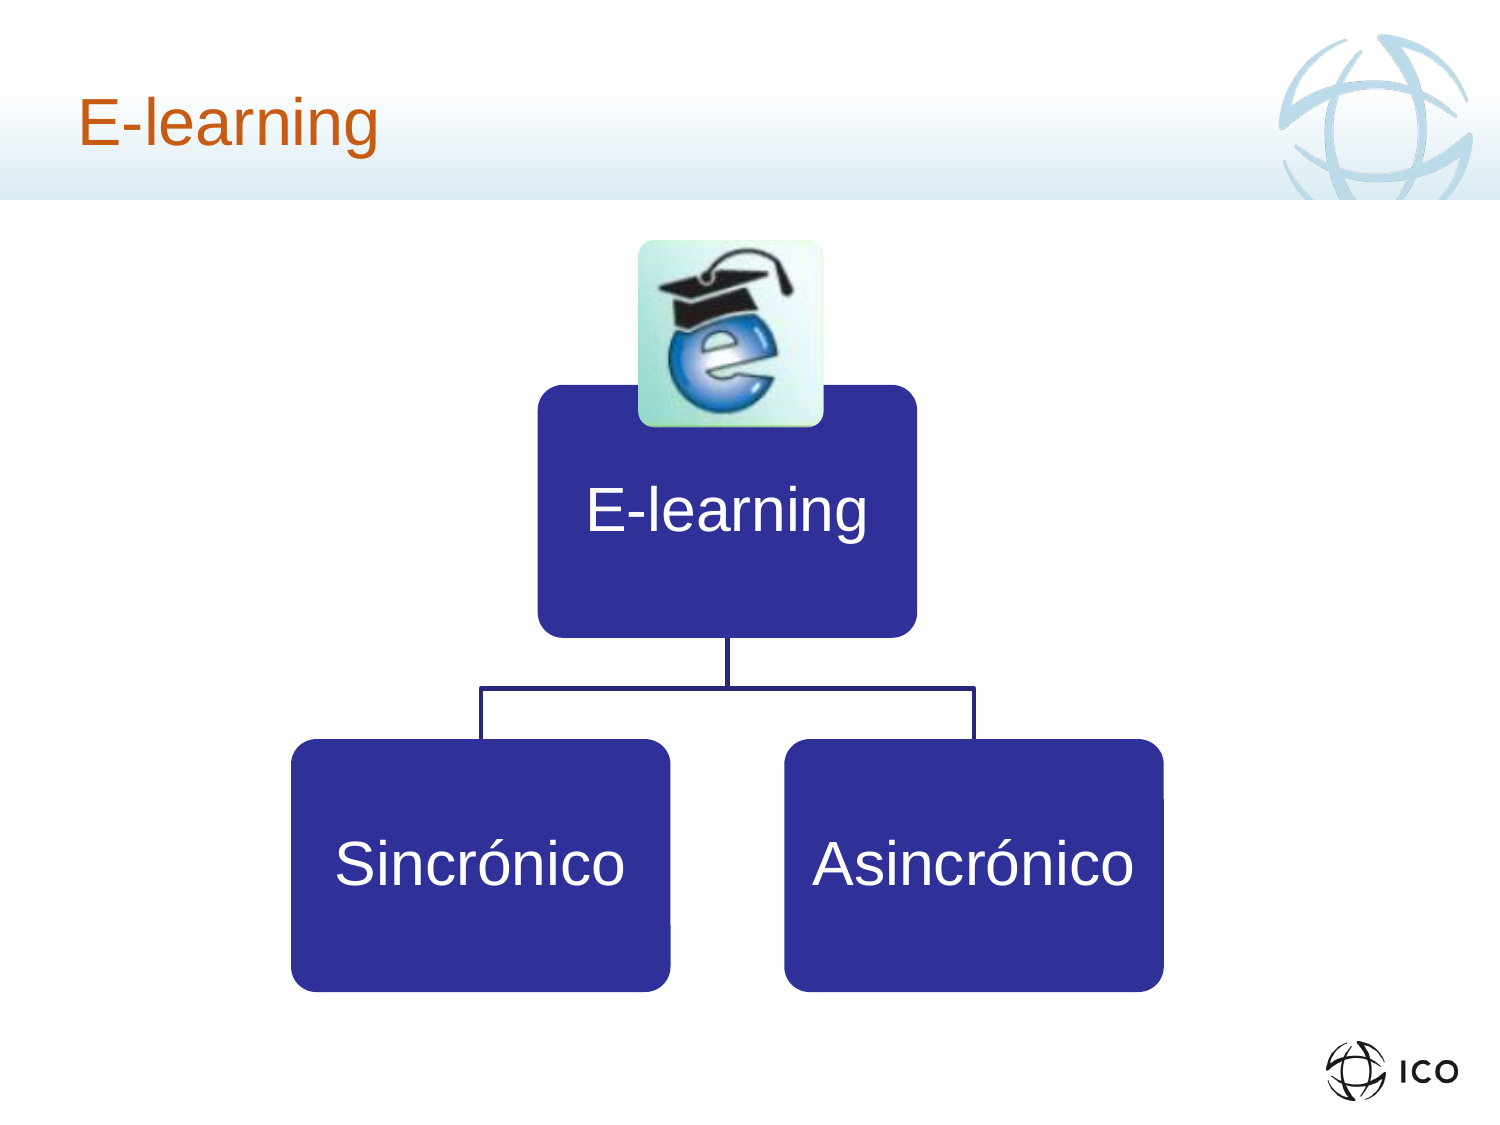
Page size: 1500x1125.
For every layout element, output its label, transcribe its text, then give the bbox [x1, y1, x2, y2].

picture [637, 239, 824, 428]
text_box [290, 384, 1165, 993]
picture [1277, 32, 1476, 200]
picture [1326, 1041, 1458, 1101]
title E-learning [62, 37, 1438, 200]
